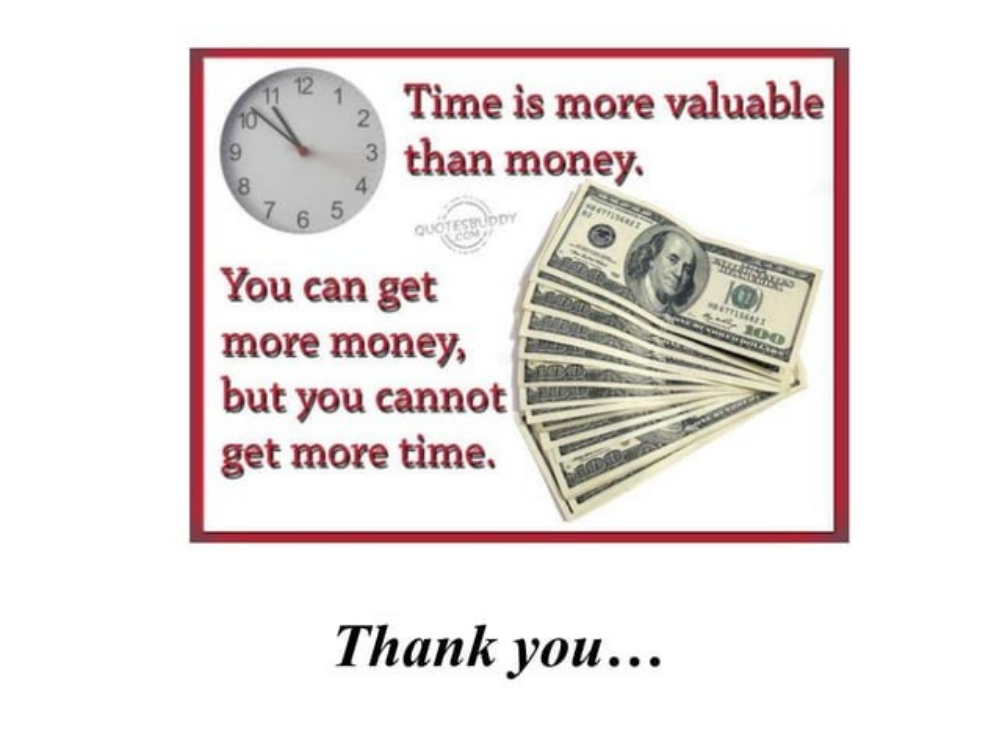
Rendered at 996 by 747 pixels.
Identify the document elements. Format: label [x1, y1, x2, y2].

picture [174, 24, 863, 688]
